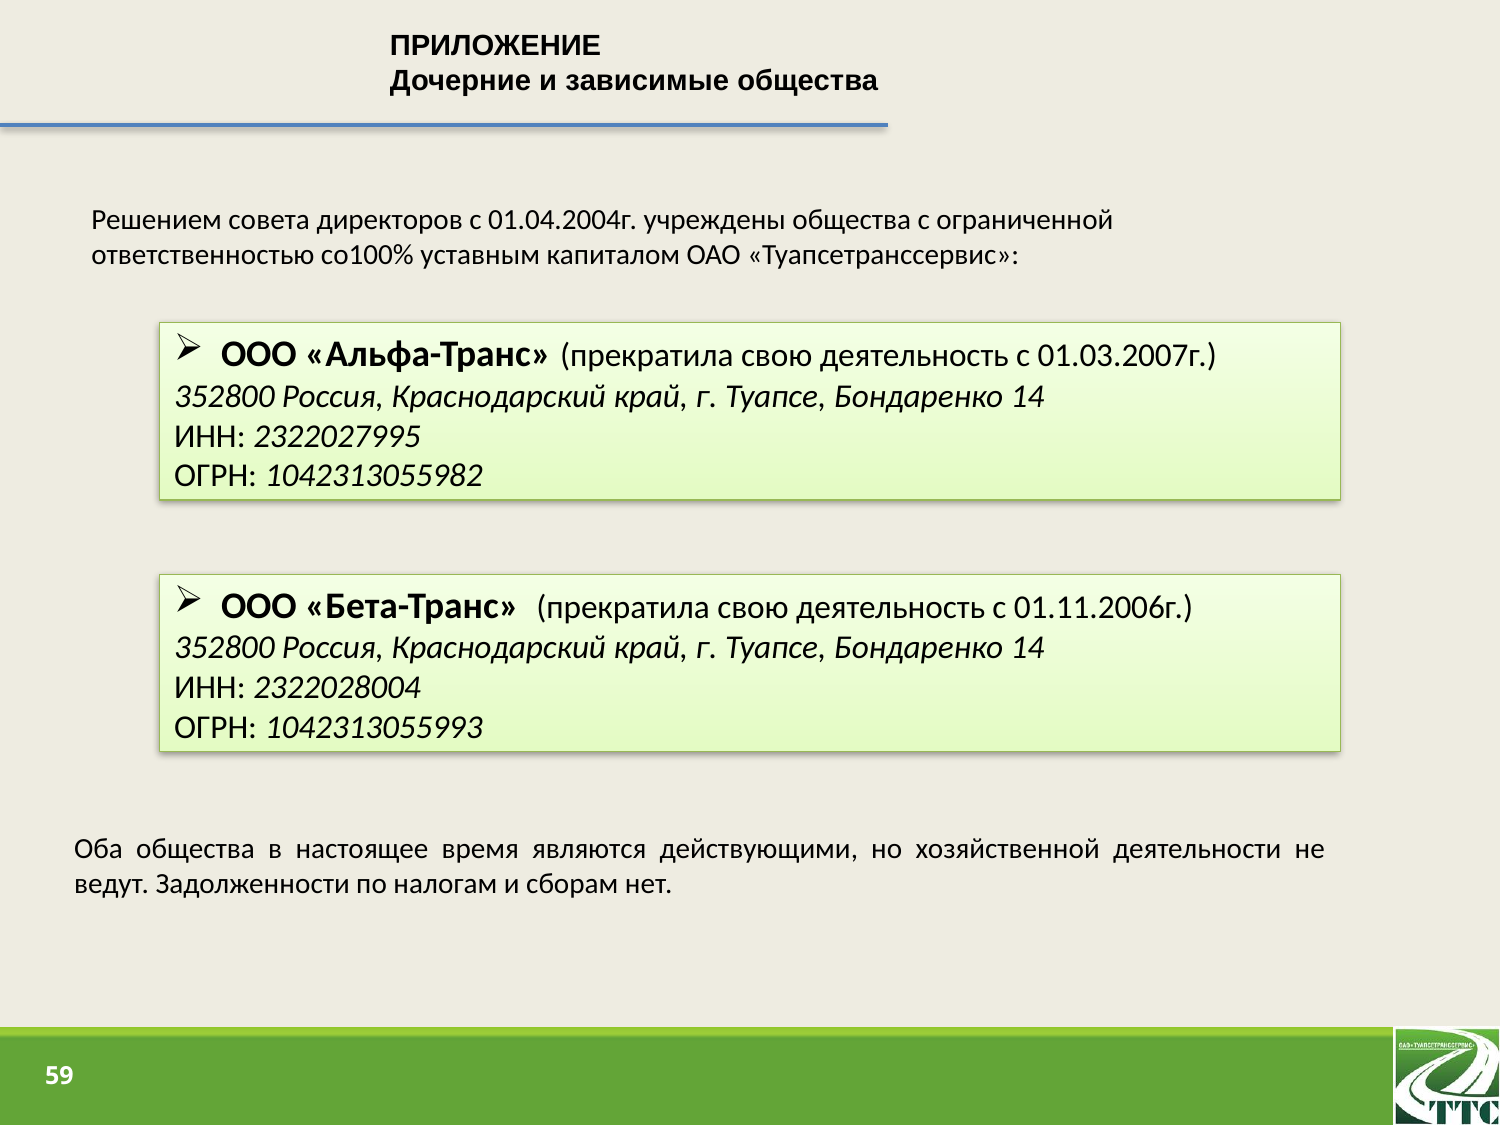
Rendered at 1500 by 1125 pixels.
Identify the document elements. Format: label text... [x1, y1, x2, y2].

text_box Оба общества в настоящее время являются действующими, но хозяйственной деятельности не ведут. Задолженности по налогам и сборам нет. [59, 822, 1341, 907]
picture [0, 1026, 1500, 1125]
text_box ООО «Альфа-Транс» (прекратила свою деятельность с 01.03.2007г.) 352800 Россия, Краснодарский край, г. Туапсе, Бондаренко 14 ИНН: 2322027995 ОГРН: 1042313055982 [159, 322, 1341, 501]
text_box Решением совета директоров с 01.04.2004г. учреждены общества с ограниченной ответственностью со100% уставным капиталом ОАО «Туапсетранссервис»: [76, 193, 1199, 278]
text_box ООО «Бета-Транс» (прекратила свою деятельность с 01.11.2006г.) 352800 Россия, Краснодарский край, г. Туапсе, Бондаренко 14 ИНН: 2322028004 ОГРН: 1042313055993 [159, 574, 1341, 752]
text_box ПРИЛОЖЕНИЕ Дочерние и зависимые общества [375, 19, 1226, 104]
